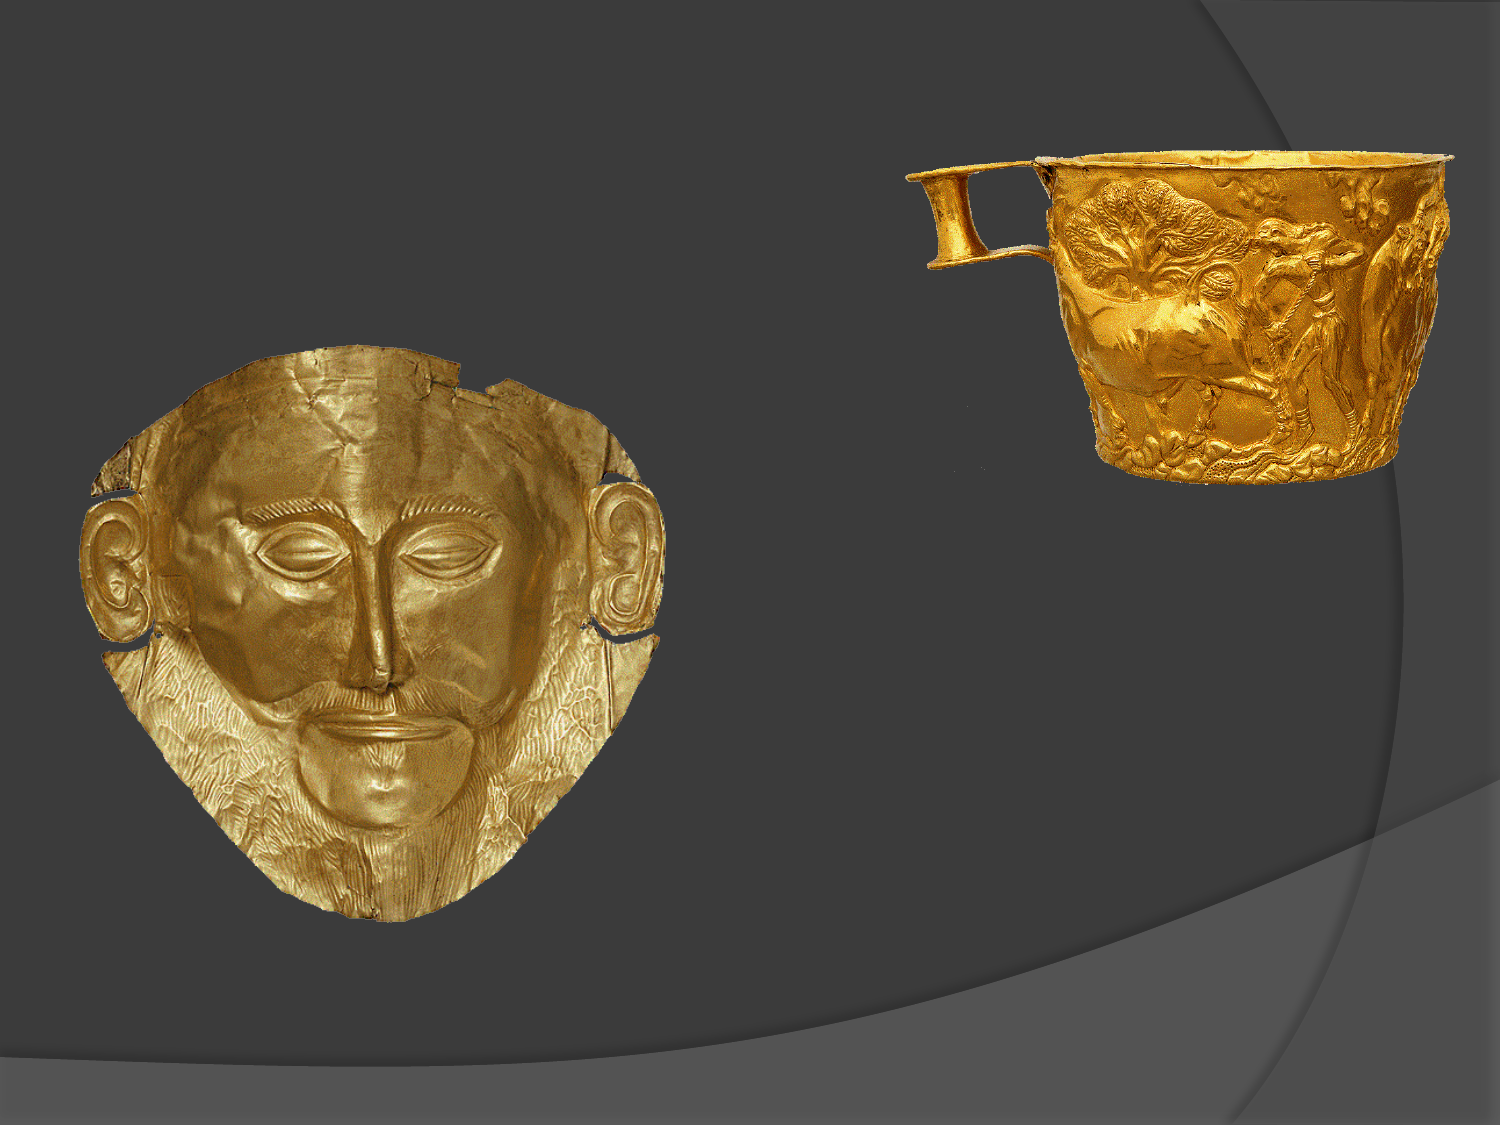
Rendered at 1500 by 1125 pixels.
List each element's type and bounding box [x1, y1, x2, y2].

list [903, 148, 1459, 486]
list [74, 344, 676, 923]
